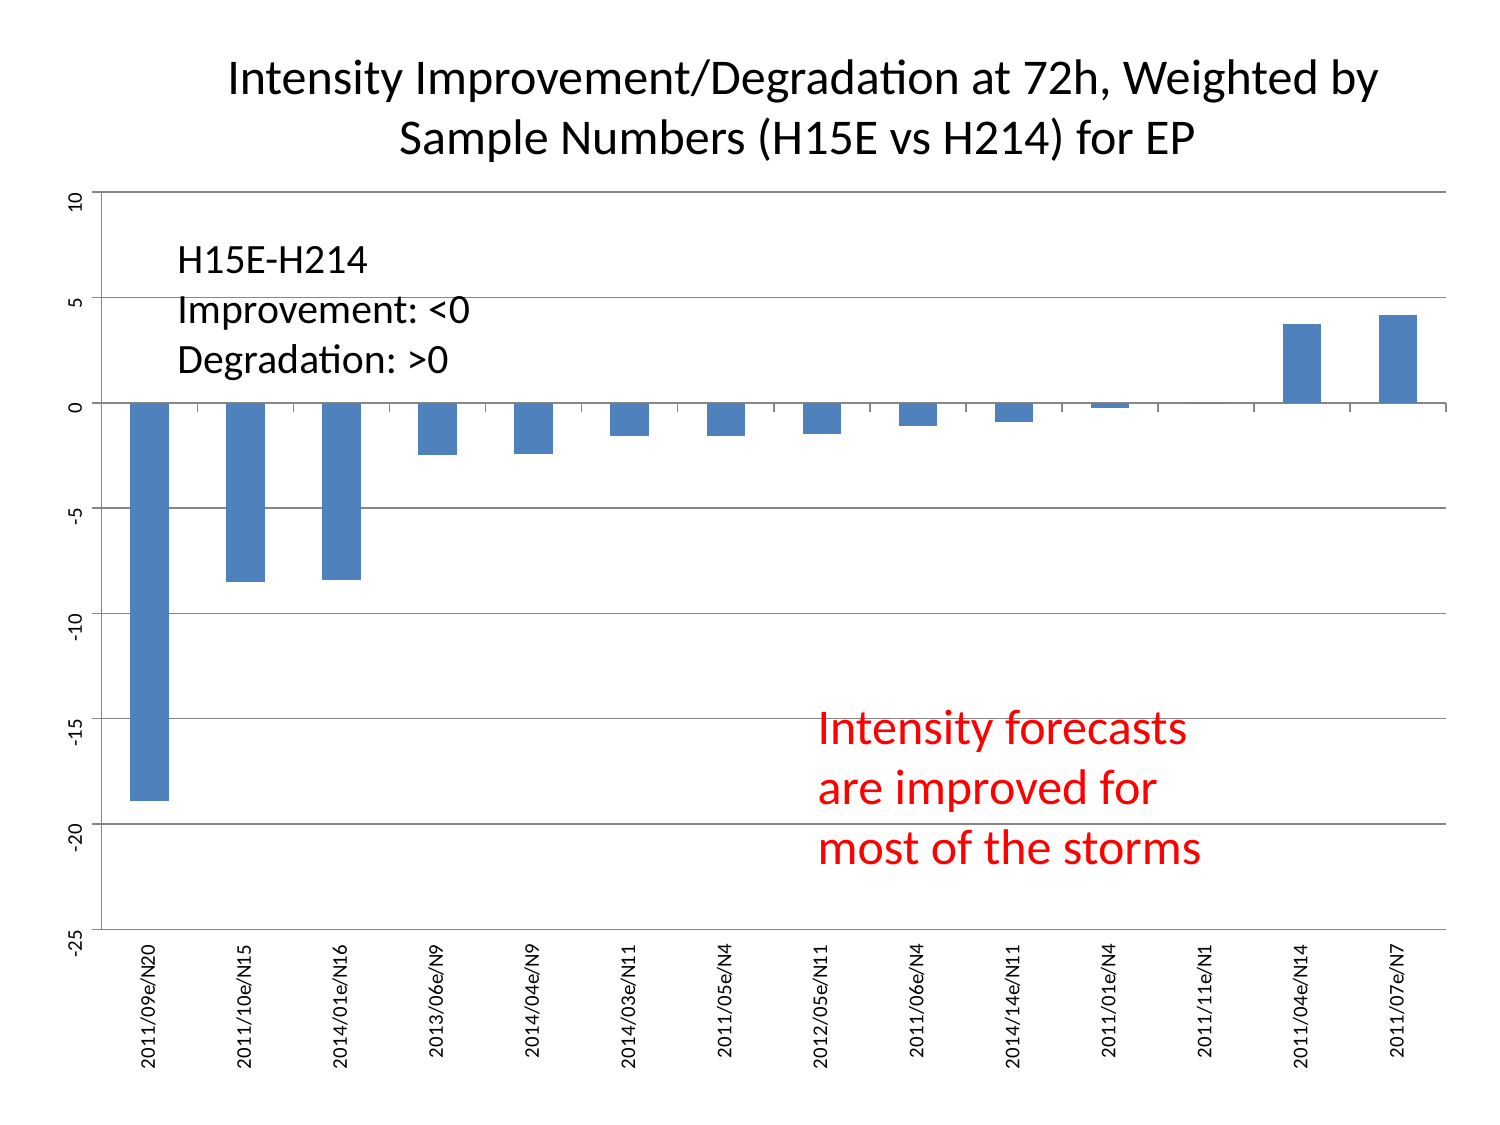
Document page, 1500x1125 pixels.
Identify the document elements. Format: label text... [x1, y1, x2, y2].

chart [37, 173, 1476, 1088]
text_box Intensity Improvement/Degradation at 72h, Weighted by Sample Numbers (H15E vs H214) for EP [122, 37, 1473, 173]
